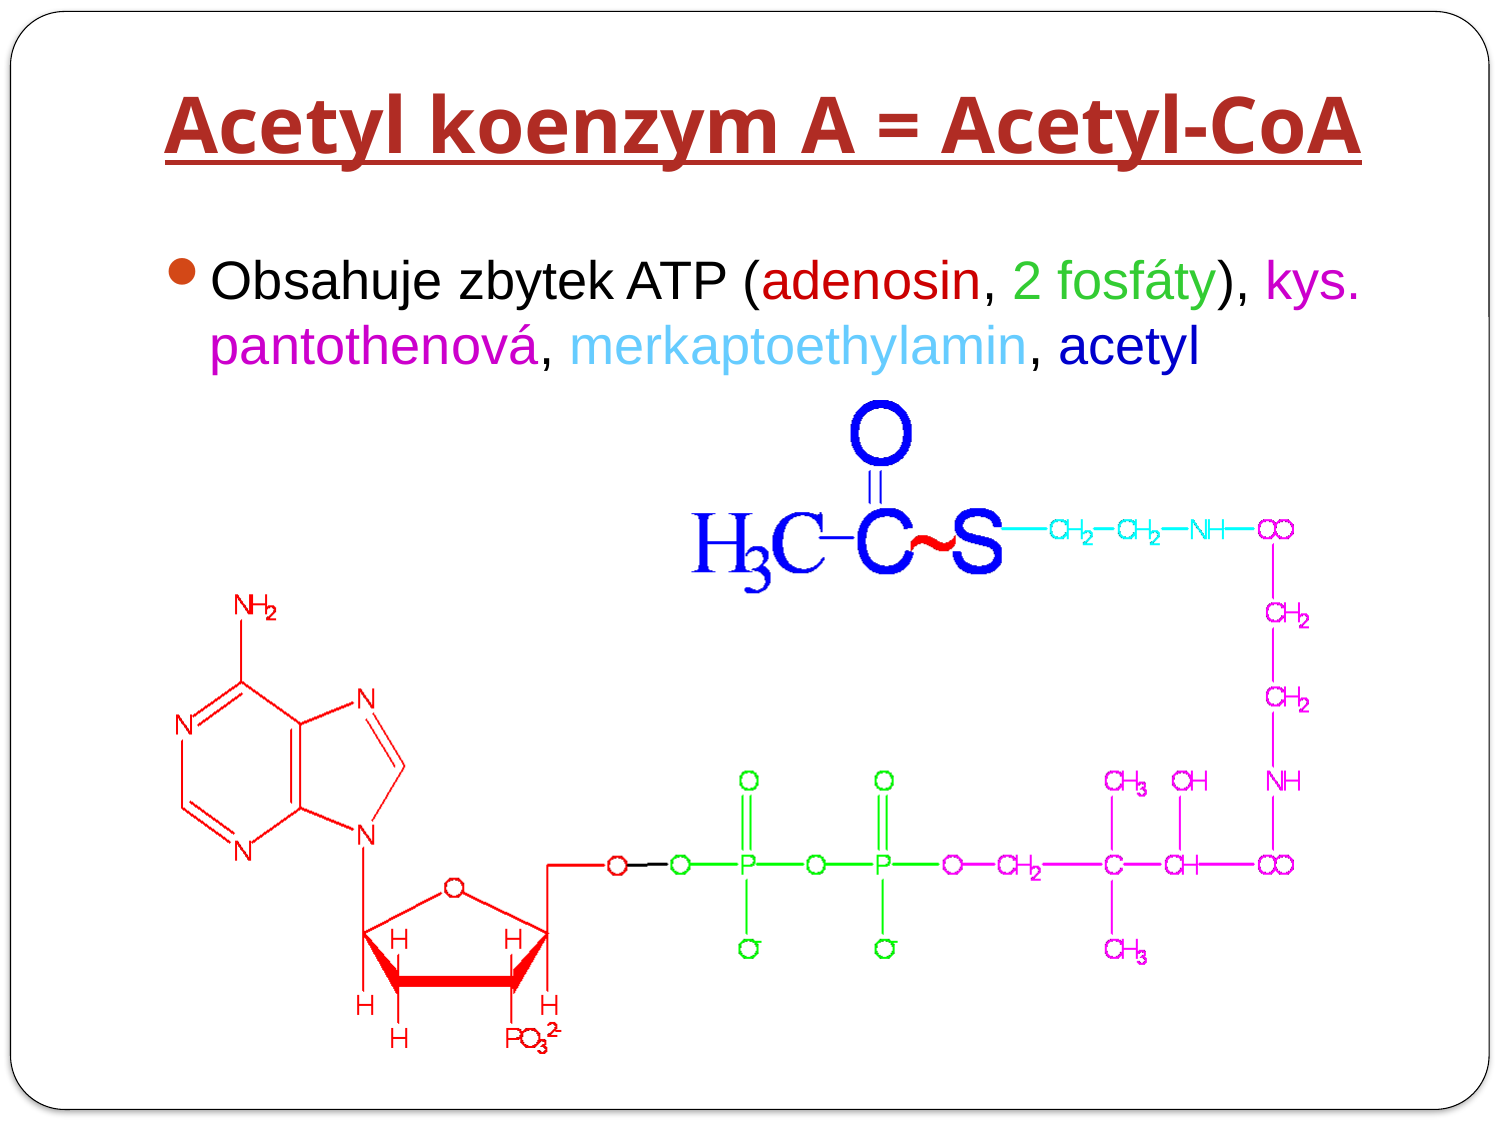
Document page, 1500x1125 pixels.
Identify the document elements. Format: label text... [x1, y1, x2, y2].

title Acetyl koenzym A = Acetyl-CoA [150, 45, 1425, 185]
list Obsahuje zbytek ATP (adenosin, 2 fosfáty), kys. pantothenová, merkaptoethylamin, acetyl [150, 237, 1425, 988]
picture [163, 398, 1316, 1057]
